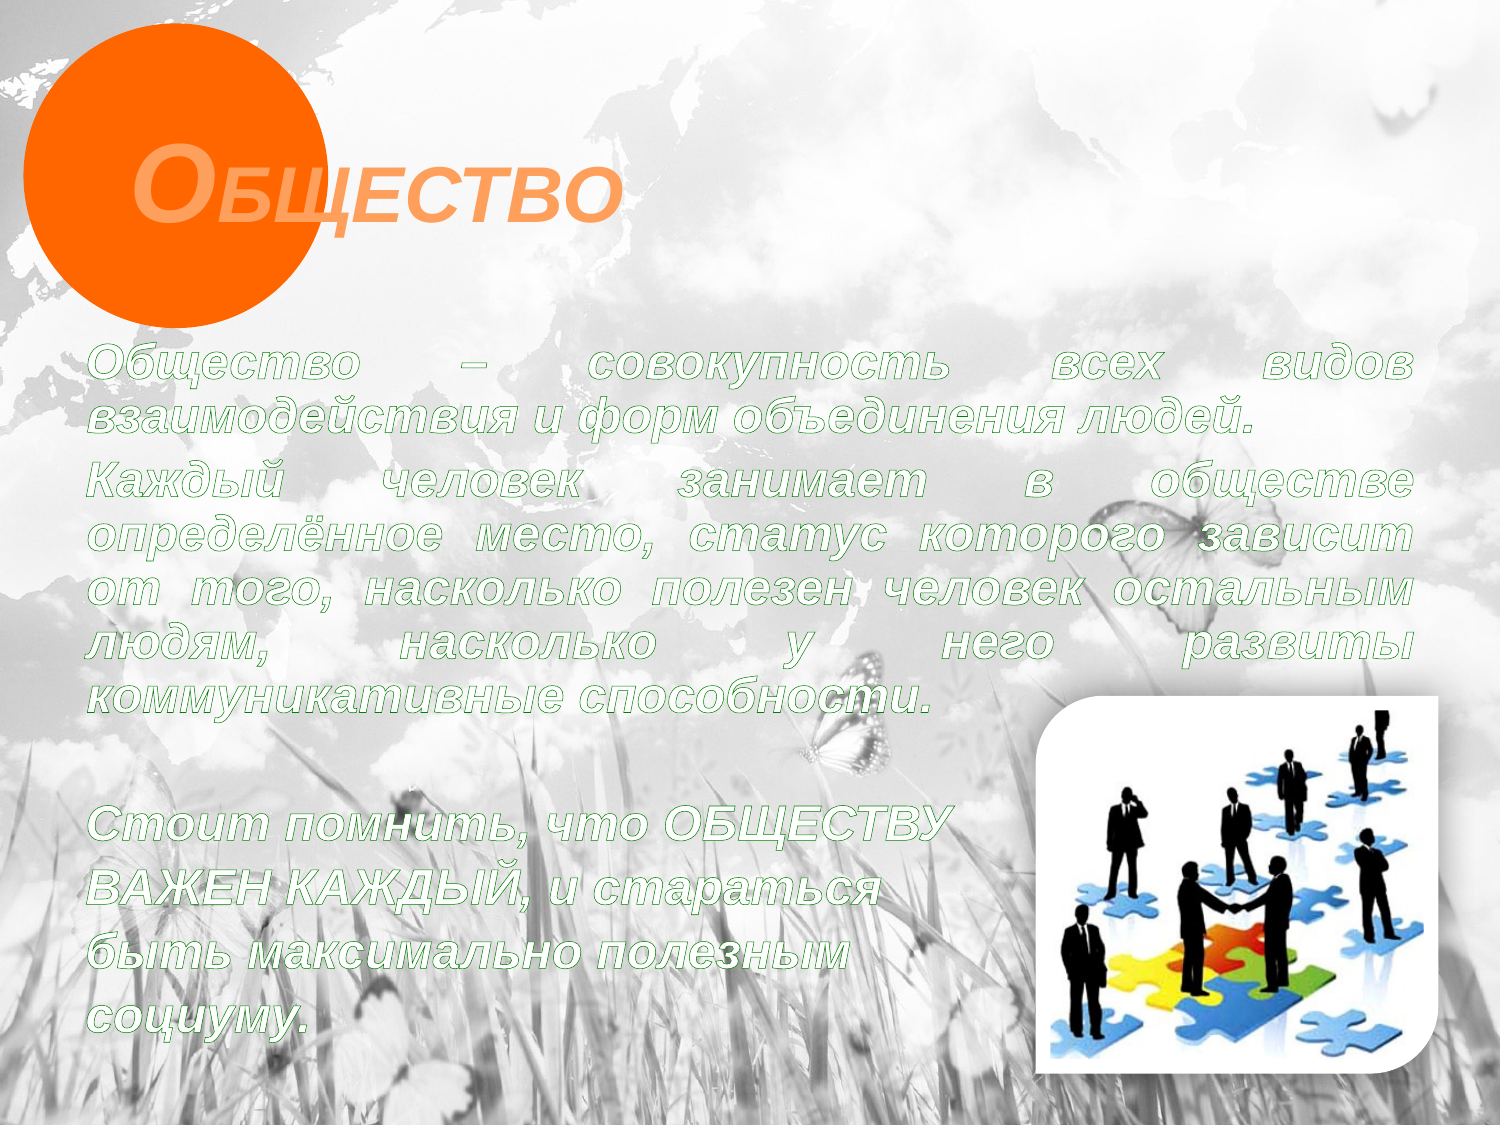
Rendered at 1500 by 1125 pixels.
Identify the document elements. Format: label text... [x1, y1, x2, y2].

text_box [21, 21, 317, 328]
picture [0, 0, 1500, 1125]
text_box Общество – совокупность всех видов взаимодействия и форм объединения людей. Каждый человек занимает в обществе определённое место, статус которого зависит от того, насколько полезен человек остальным людям, насколько у него развиты коммуникативные способности. Стоит помнить, что ОБЩЕСТВУ ВАЖЕН КАЖДЫЙ, и стараться быть максимально полезным социуму. [70, 328, 1430, 1125]
title ОБЩЕСТВО [114, 113, 1498, 243]
